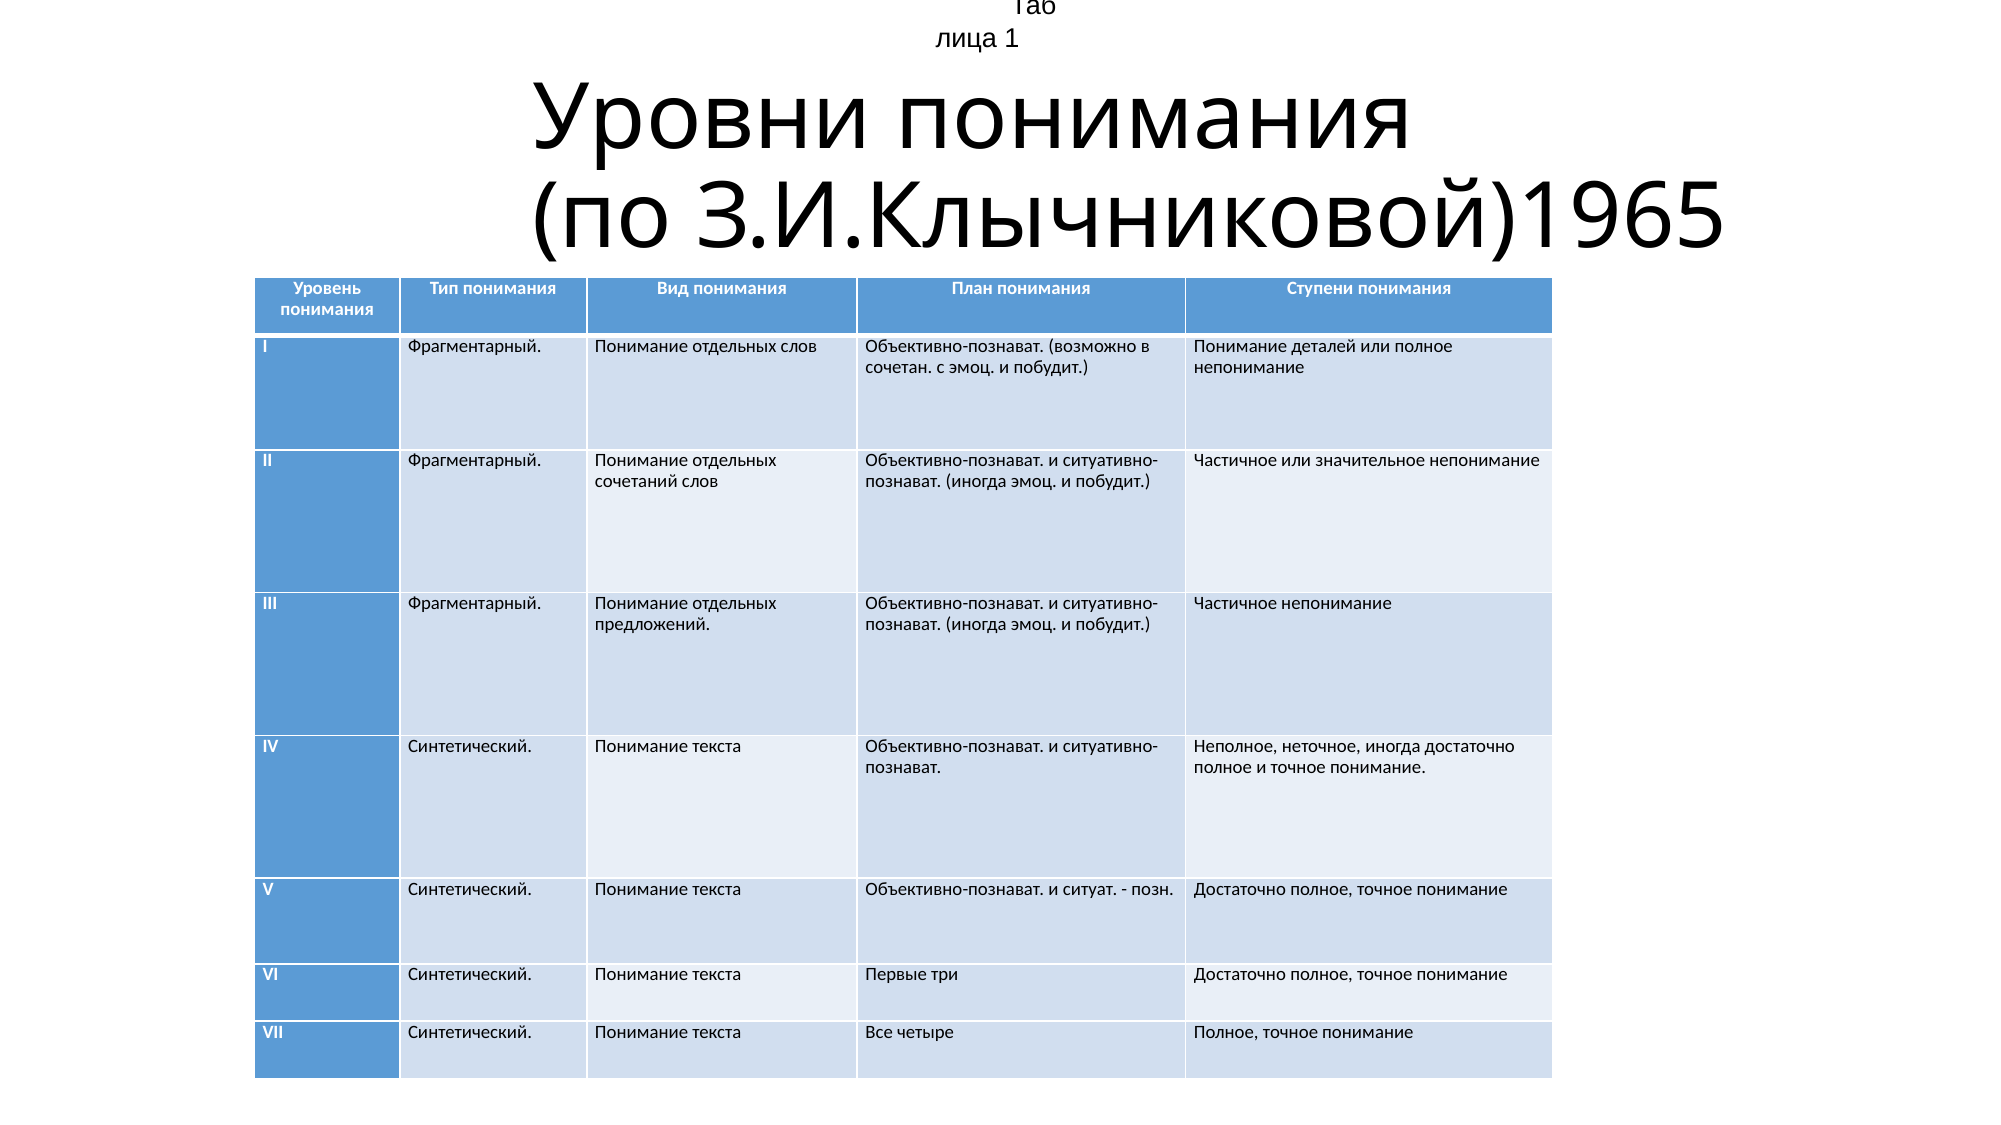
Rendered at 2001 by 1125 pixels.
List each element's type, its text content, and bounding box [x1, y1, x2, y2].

table_cell Неполное, неточное, иногда достаточно полное и точное понимание. [1186, 736, 1552, 877]
table_cell Понимание отдельных сочетаний слов [588, 451, 856, 592]
table_cell Фрагментарный. [401, 338, 586, 449]
table_cell Понимание отдельных предложений. [588, 593, 856, 735]
table_cell Понимание текста [588, 965, 856, 1020]
table_cell Понимание текста [588, 879, 856, 963]
table_header План понимания [858, 278, 1185, 333]
table_cell Понимание отдельных слов [588, 338, 856, 449]
table_cell Синтетический. [401, 965, 586, 1020]
table_cell Понимание текста [588, 736, 856, 877]
table_cell Объективно-познават. (возможно в сочетан. с эмоц. и побудит.) [858, 338, 1185, 449]
table_cell Объективно-познават. и ситуативно-познават. (иногда эмоц. и побудит.) [858, 593, 1185, 735]
table_cell Фрагментарный. [401, 593, 586, 735]
table_cell Синтетический. [401, 879, 586, 963]
table_cell Полное, точное понимание [1186, 1022, 1552, 1078]
table_header Тип понимания [401, 278, 586, 333]
table_cell Первые три [858, 965, 1185, 1020]
title Уровни понимания (по З.И.Клычниковой)1965 [137, 59, 1863, 278]
table_cell Синтетический. [401, 1022, 586, 1078]
table_cell Частичное или значительное непонимание [1186, 451, 1552, 592]
table_cell VII [255, 1022, 399, 1078]
table_cell V [255, 879, 399, 963]
text_box Таблица 1 [920, 0, 1080, 79]
table_cell Объективно-познават. и ситуат. - позн. [858, 879, 1185, 963]
table_cell I [255, 338, 399, 449]
table_cell IV [255, 736, 399, 877]
table_header Уровень понимания [255, 278, 399, 333]
table_cell Синтетический. [401, 736, 586, 877]
table_cell Достаточно полное, точное понимание [1186, 965, 1552, 1020]
table_cell Объективно-познават. и ситуативно-познават. [858, 736, 1185, 877]
table_cell Объективно-познават. и ситуативно-познават. (иногда эмоц. и побудит.) [858, 451, 1185, 592]
table_cell Достаточно полное, точное понимание [1186, 879, 1552, 963]
table_cell II [255, 451, 399, 592]
table_cell Фрагментарный. [401, 451, 586, 592]
table_cell VI [255, 965, 399, 1020]
table_cell Все четыре [858, 1022, 1185, 1078]
table_header Вид понимания [588, 278, 856, 333]
table_cell Частичное непонимание [1186, 593, 1552, 735]
table_cell III [255, 593, 399, 735]
table_cell Понимание текста [588, 1022, 856, 1078]
table_cell Понимание деталей или полное непонимание [1186, 338, 1552, 449]
table_header Ступени понимания [1186, 278, 1552, 333]
